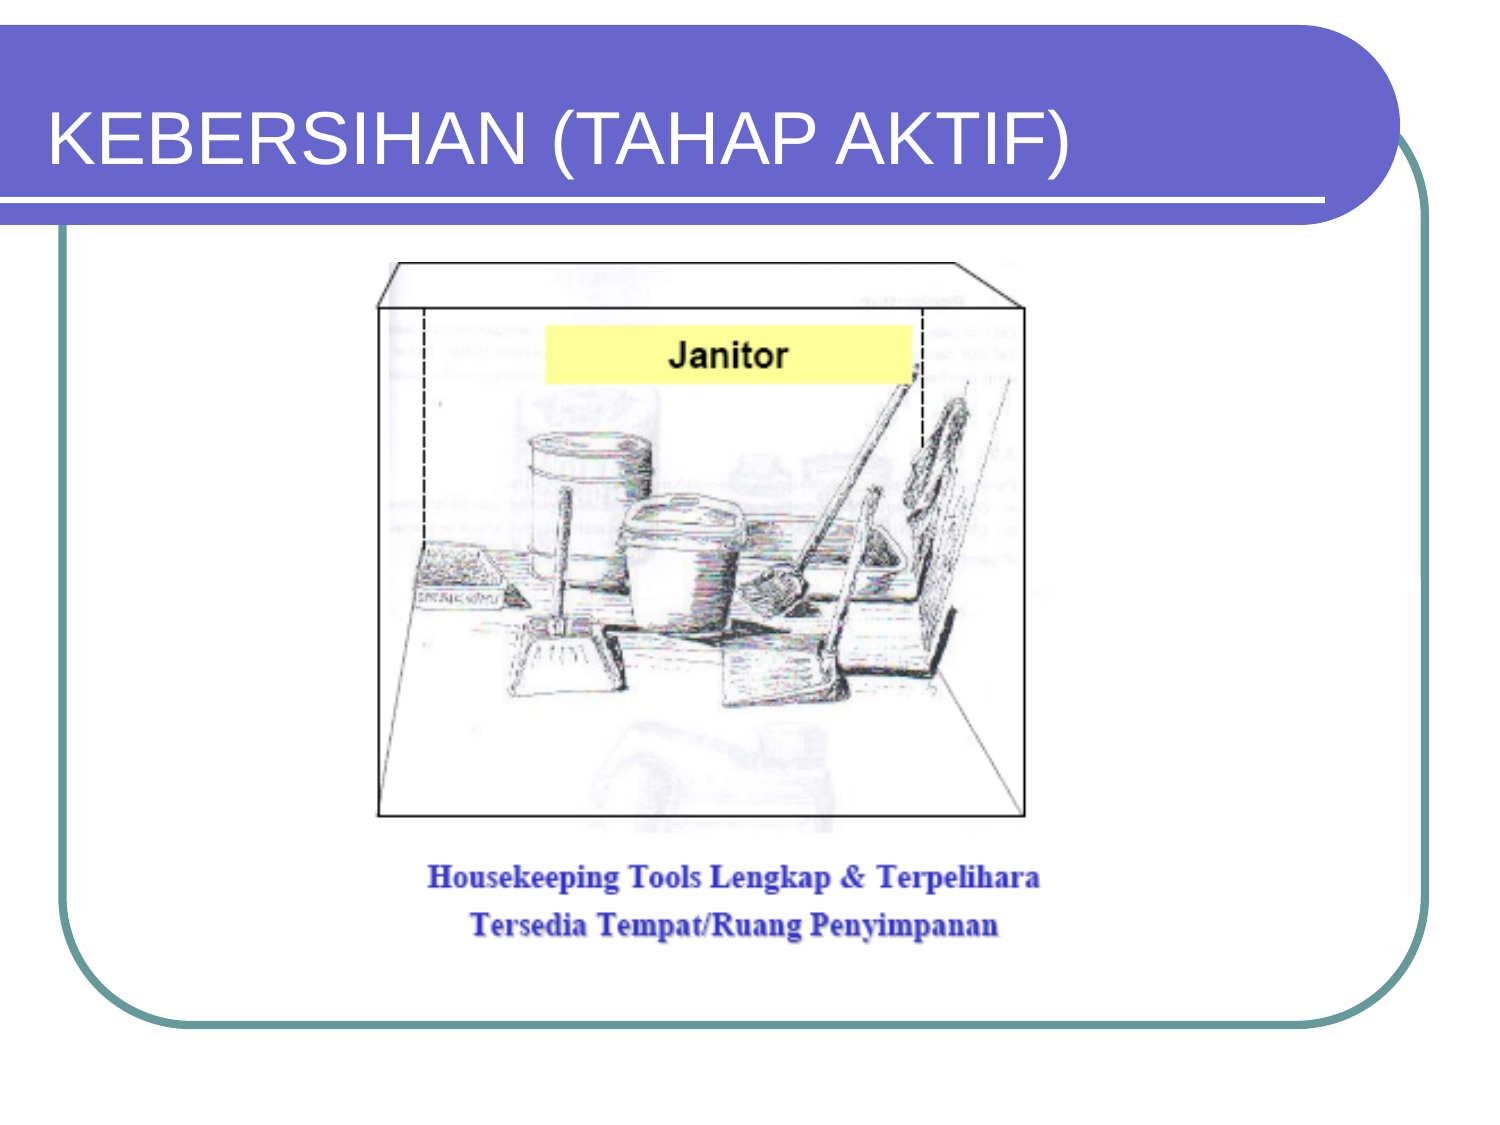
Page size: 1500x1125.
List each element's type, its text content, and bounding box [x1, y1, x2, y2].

picture [337, 262, 1063, 952]
text_box KEBERSIHAN (TAHAP AKTIF) [32, 37, 1347, 188]
